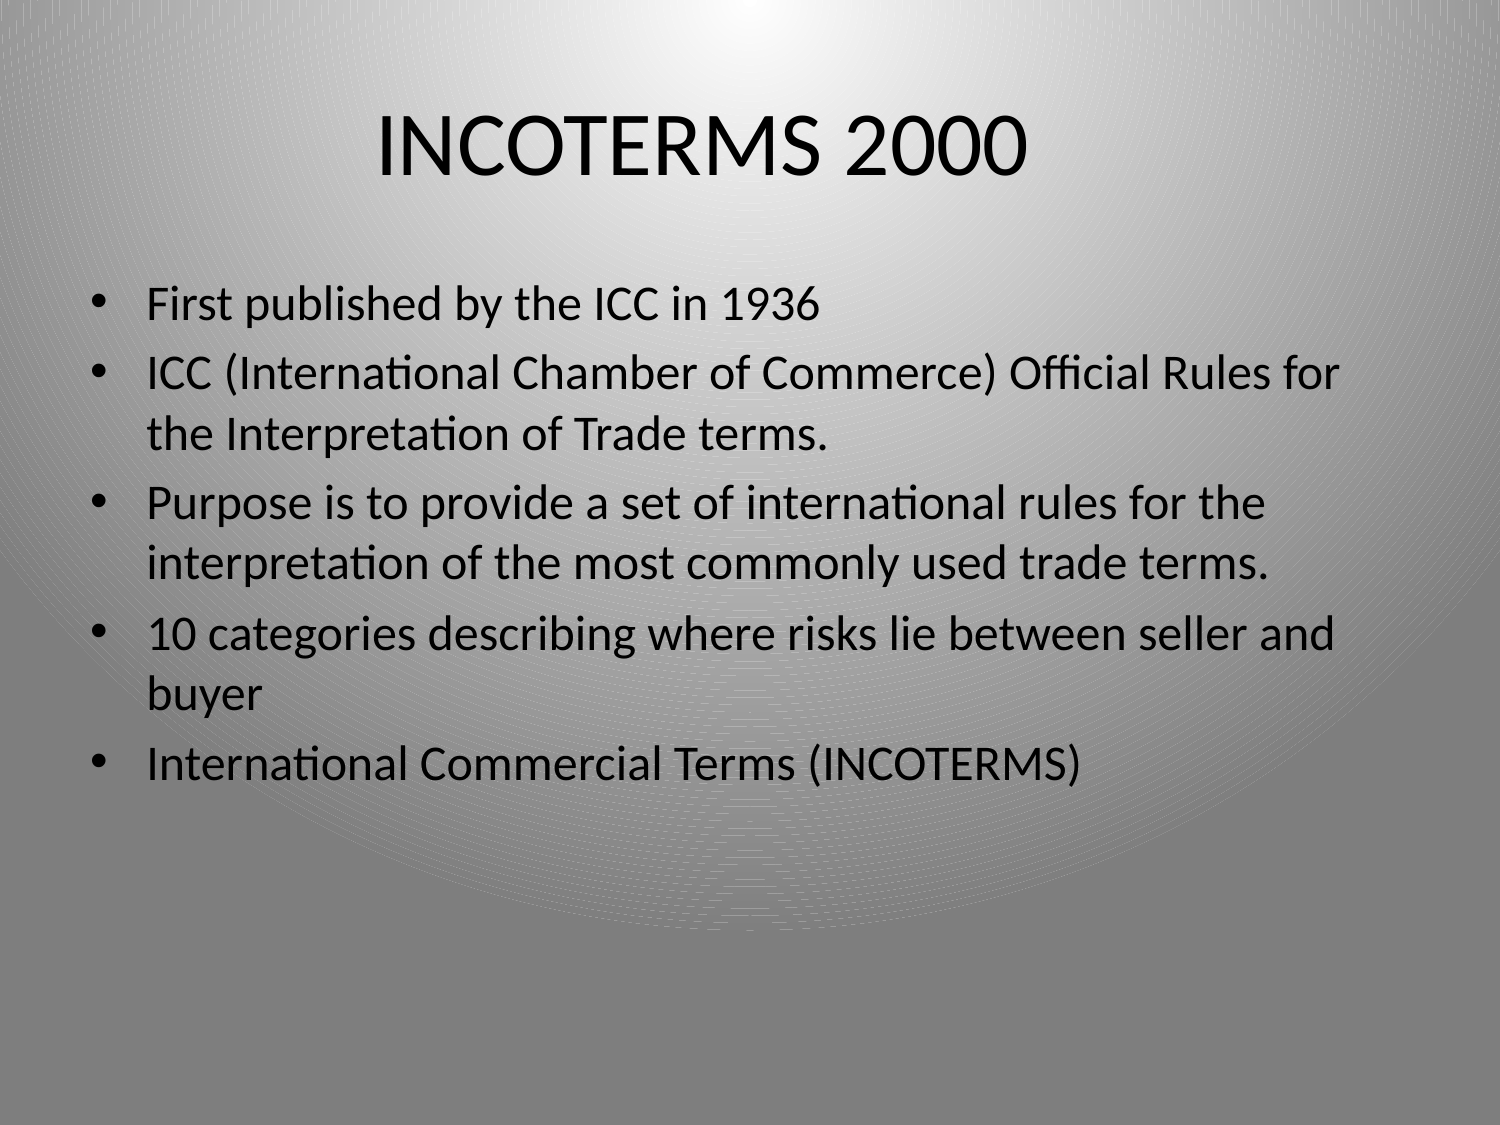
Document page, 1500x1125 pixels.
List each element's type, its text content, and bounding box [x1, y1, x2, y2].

title INCOTERMS 2000 [75, 45, 1425, 233]
list First published by the ICC in 1936 ICC (International Chamber of Commerce) Official Rules for the Interpretation of Trade terms. Purpose is to provide a set of international rules for the interpretation of the most commonly used trade terms. 10 categories describing where risks lie between seller and buyer International Commercial Terms (INCOTERMS) [75, 262, 1425, 1005]
